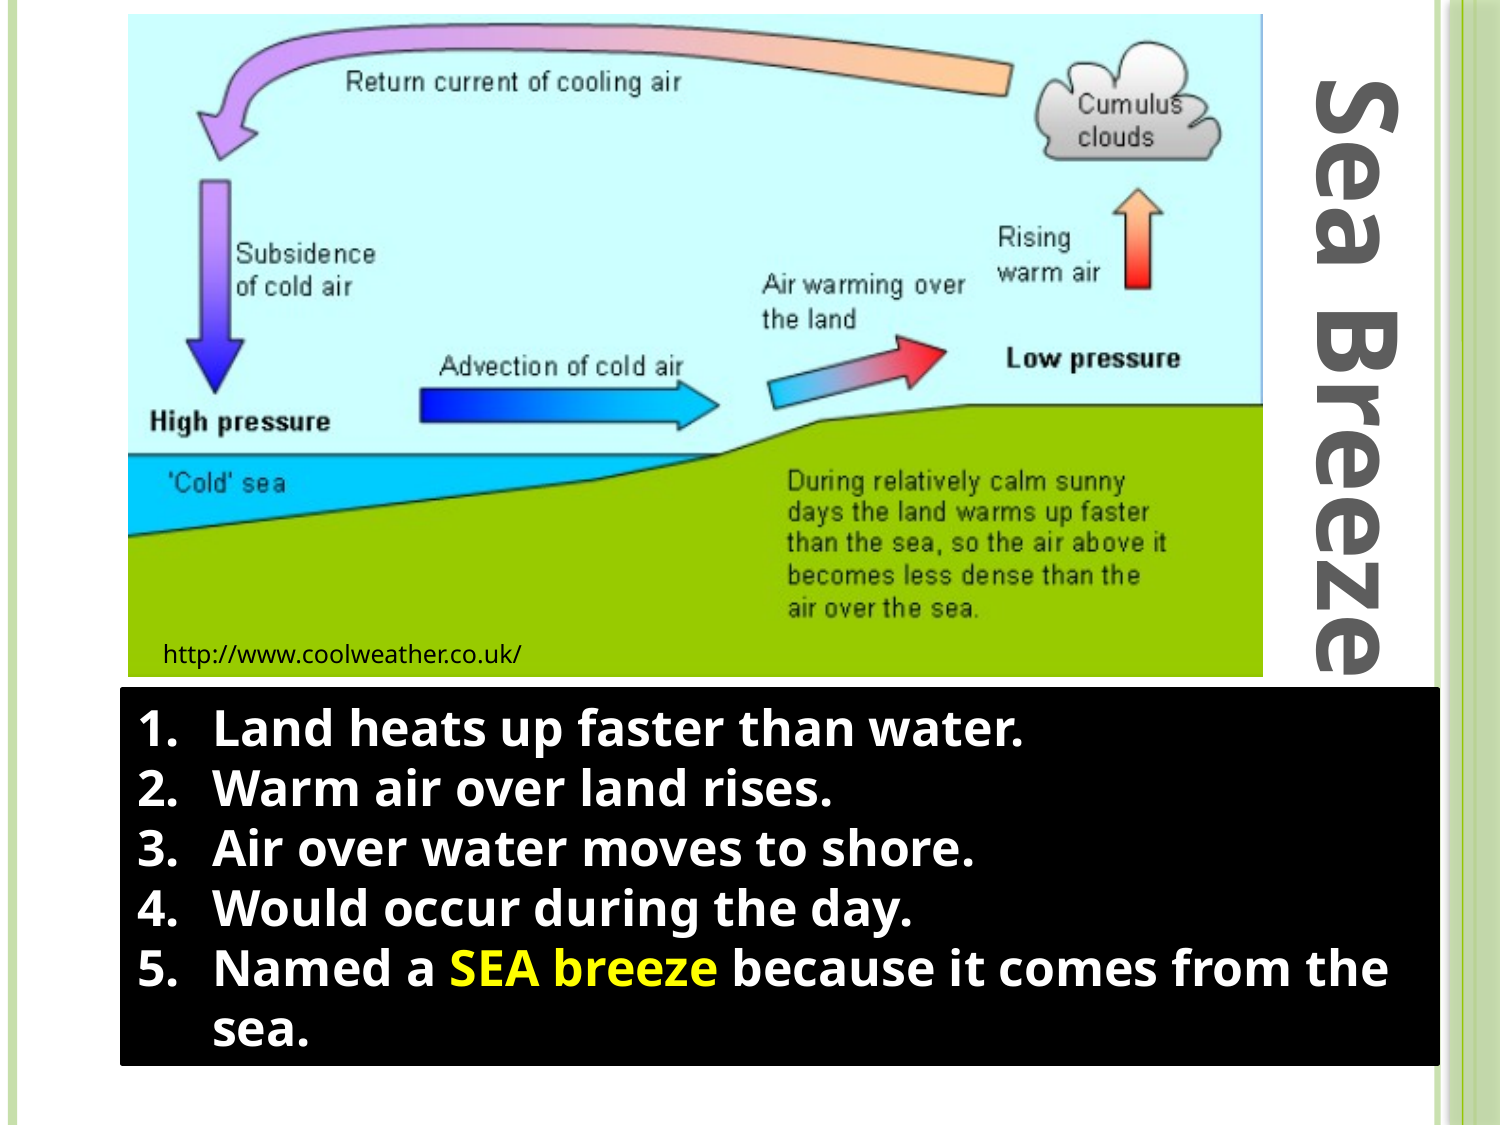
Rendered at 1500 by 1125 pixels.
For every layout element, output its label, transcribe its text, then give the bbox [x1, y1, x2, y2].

text_box Land heats up faster than water. Warm air over land rises. Air over water moves to shore. Would occur during the day. Named a SEA breeze because it comes from the sea. [120, 687, 1440, 1066]
text_box Sea Breeze [1287, 61, 1438, 695]
picture [127, 14, 1263, 677]
picture [254, 475, 258, 492]
picture [205, 473, 209, 491]
picture [284, 481, 290, 490]
